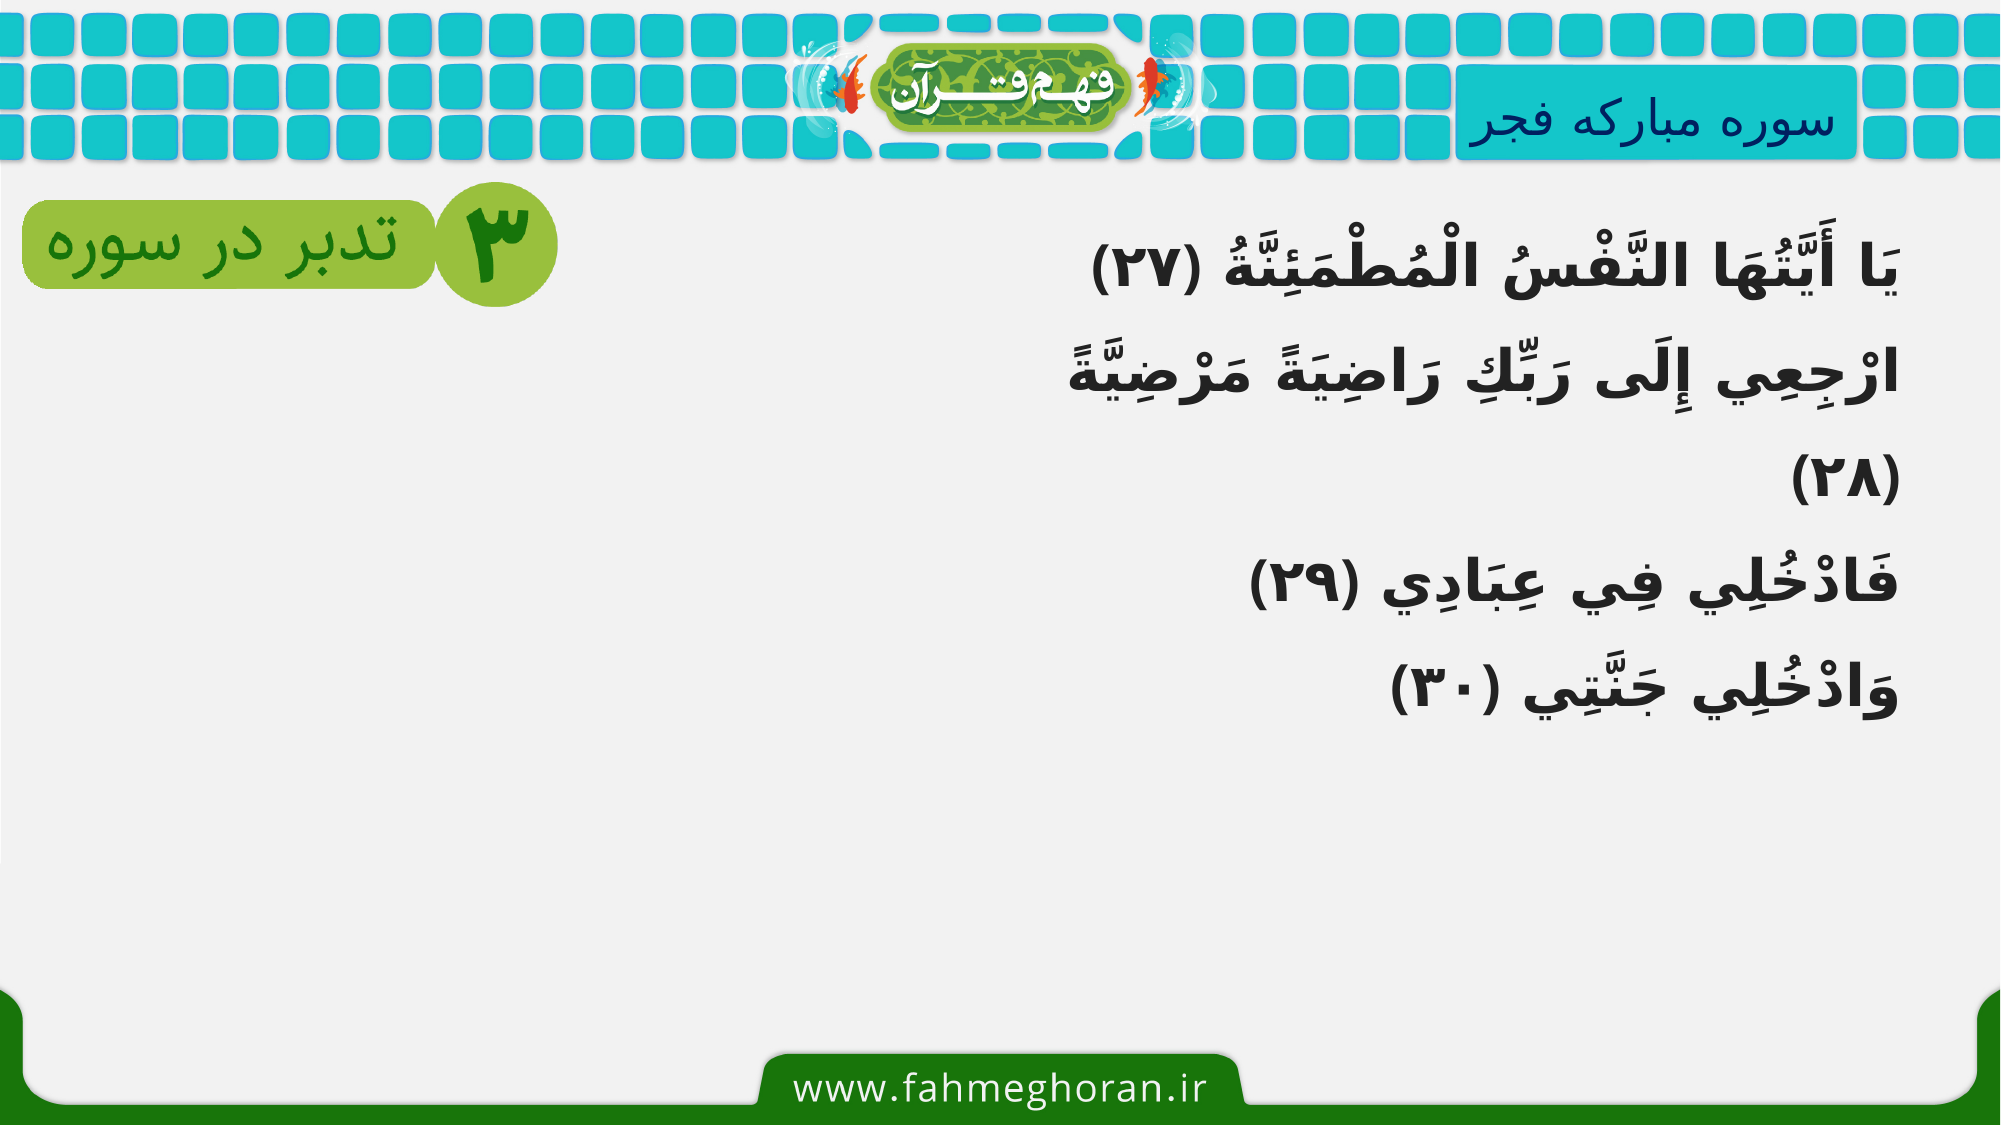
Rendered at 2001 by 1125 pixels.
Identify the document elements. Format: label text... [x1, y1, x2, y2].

picture [0, 0, 2001, 1125]
text_box سوره مبارکه فجر [1450, 66, 1859, 154]
text_box يَا أَيَّتُهَا النَّفْسُ الْمُطْمَئِنَّةُ ﴿۲۷﴾ ارْجِعِي إِلَى رَبِّكِ رَاضِيَةً مَرْضِيَّةً ﴿۲۸﴾ فَادْخُلِي فِي عِبَادِي ﴿۲۹﴾ وَادْخُلِي جَنَّتِي ﴿۳۰﴾ [942, 185, 1917, 725]
